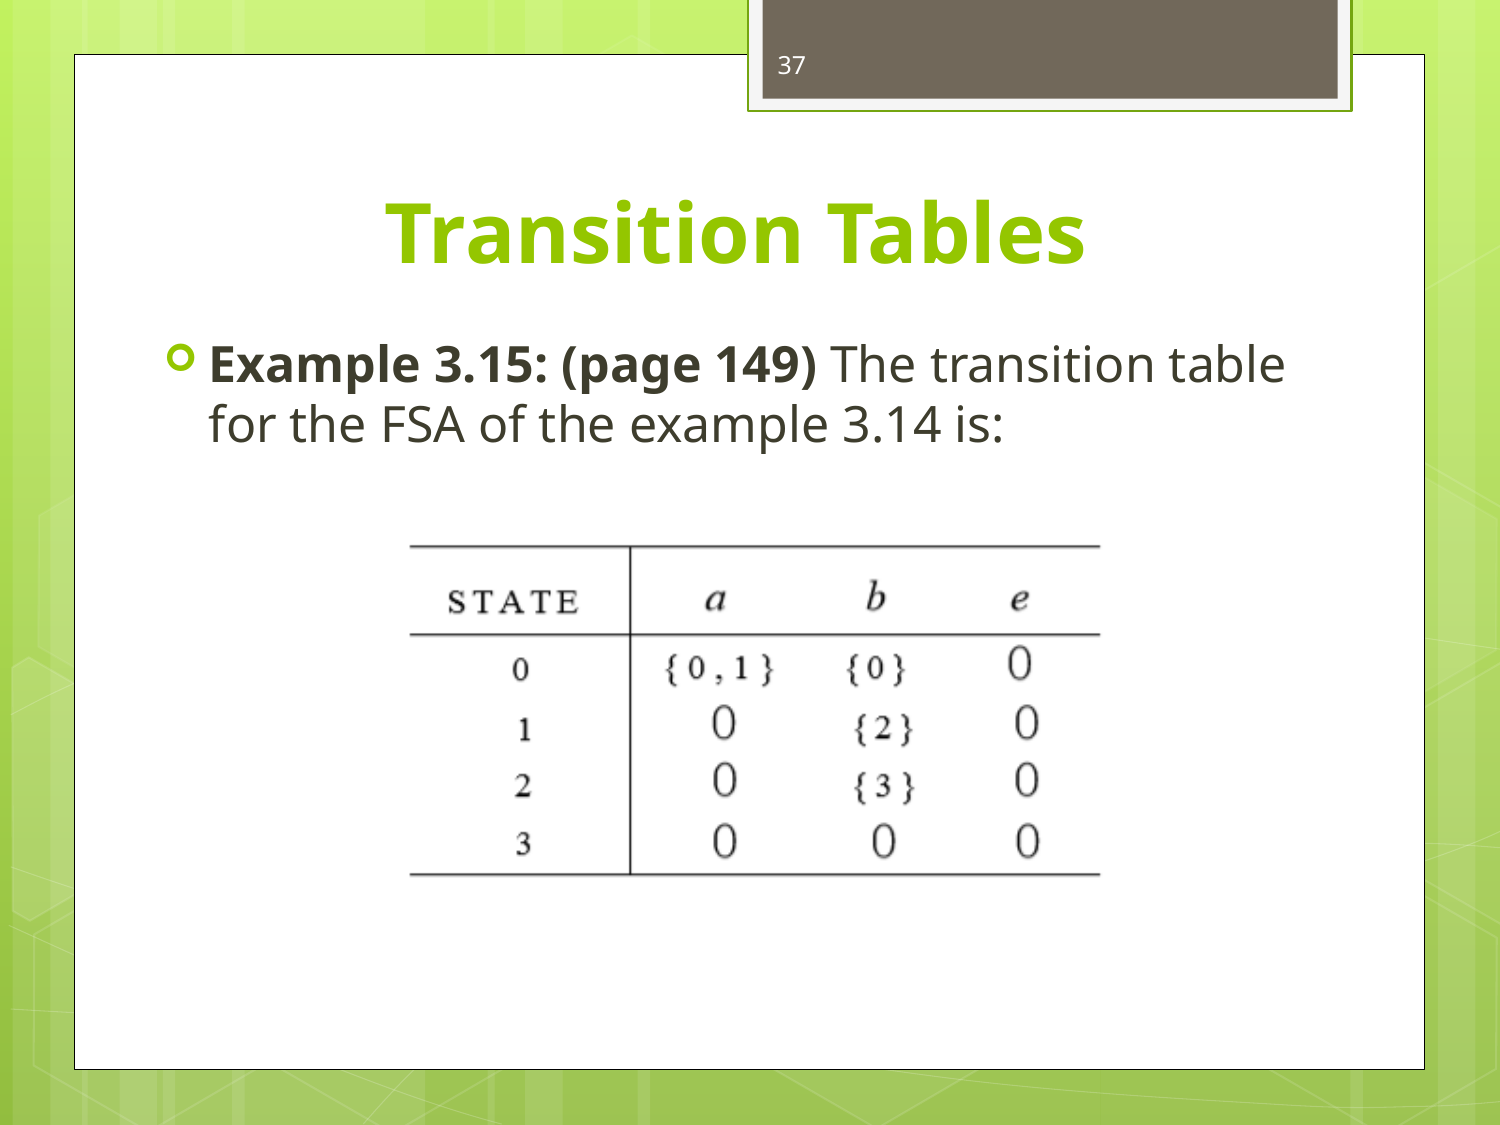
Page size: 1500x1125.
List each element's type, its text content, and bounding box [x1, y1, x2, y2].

picture [384, 512, 1138, 901]
title Transition Tables [171, 168, 1324, 288]
list Example 3.15: (page 149) The transition table for the FSA of the example 3.14 is: [137, 324, 1375, 1025]
slide_number 37 [762, 36, 982, 97]
